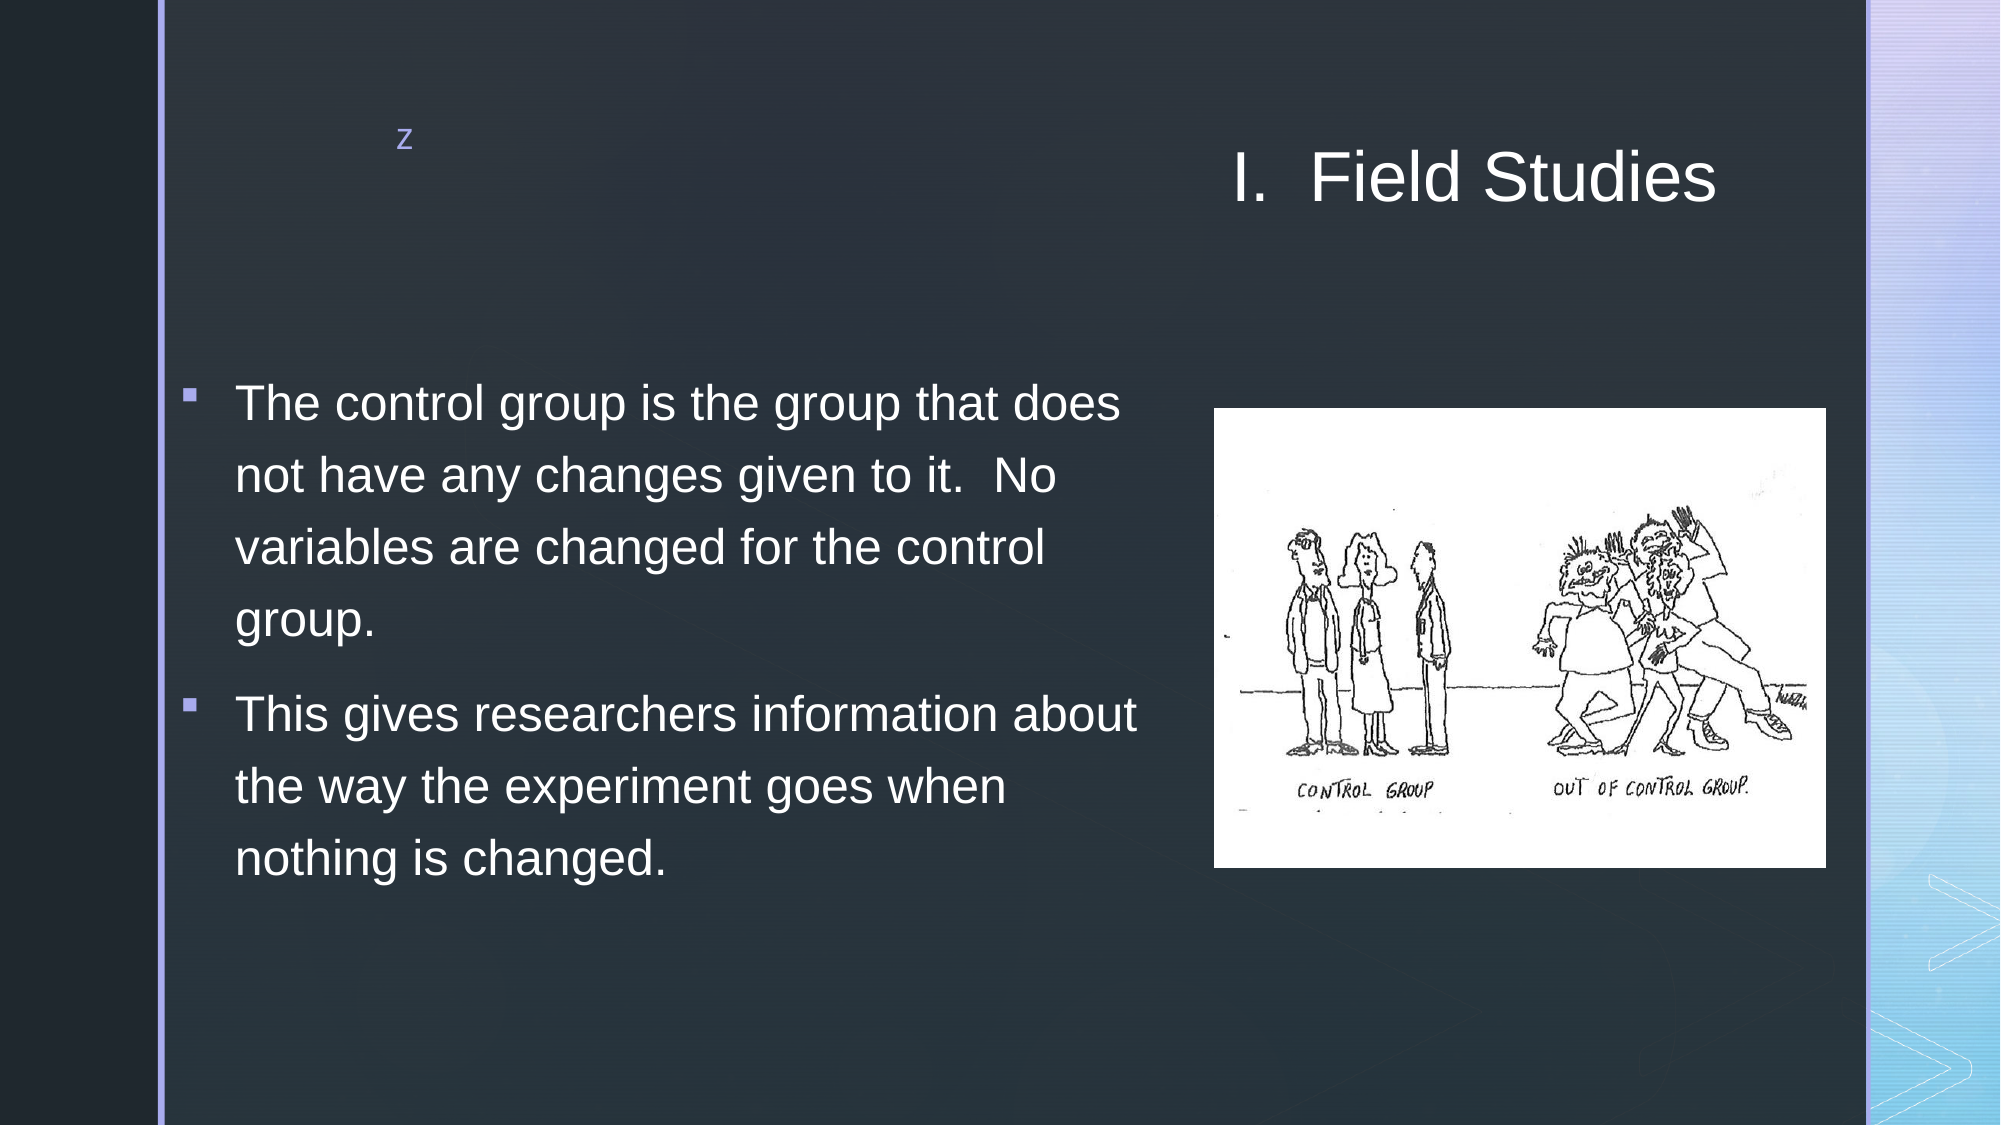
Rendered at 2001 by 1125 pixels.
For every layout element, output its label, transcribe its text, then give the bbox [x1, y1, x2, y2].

picture [1871, 0, 2001, 1125]
title I. Field Studies [428, 132, 1734, 310]
picture [1213, 408, 1827, 868]
list The control group is the group that does not have any changes given to it. No variables are changed for the control group. This gives researchers information about the way the experiment goes when nothing is changed. [163, 293, 1183, 950]
